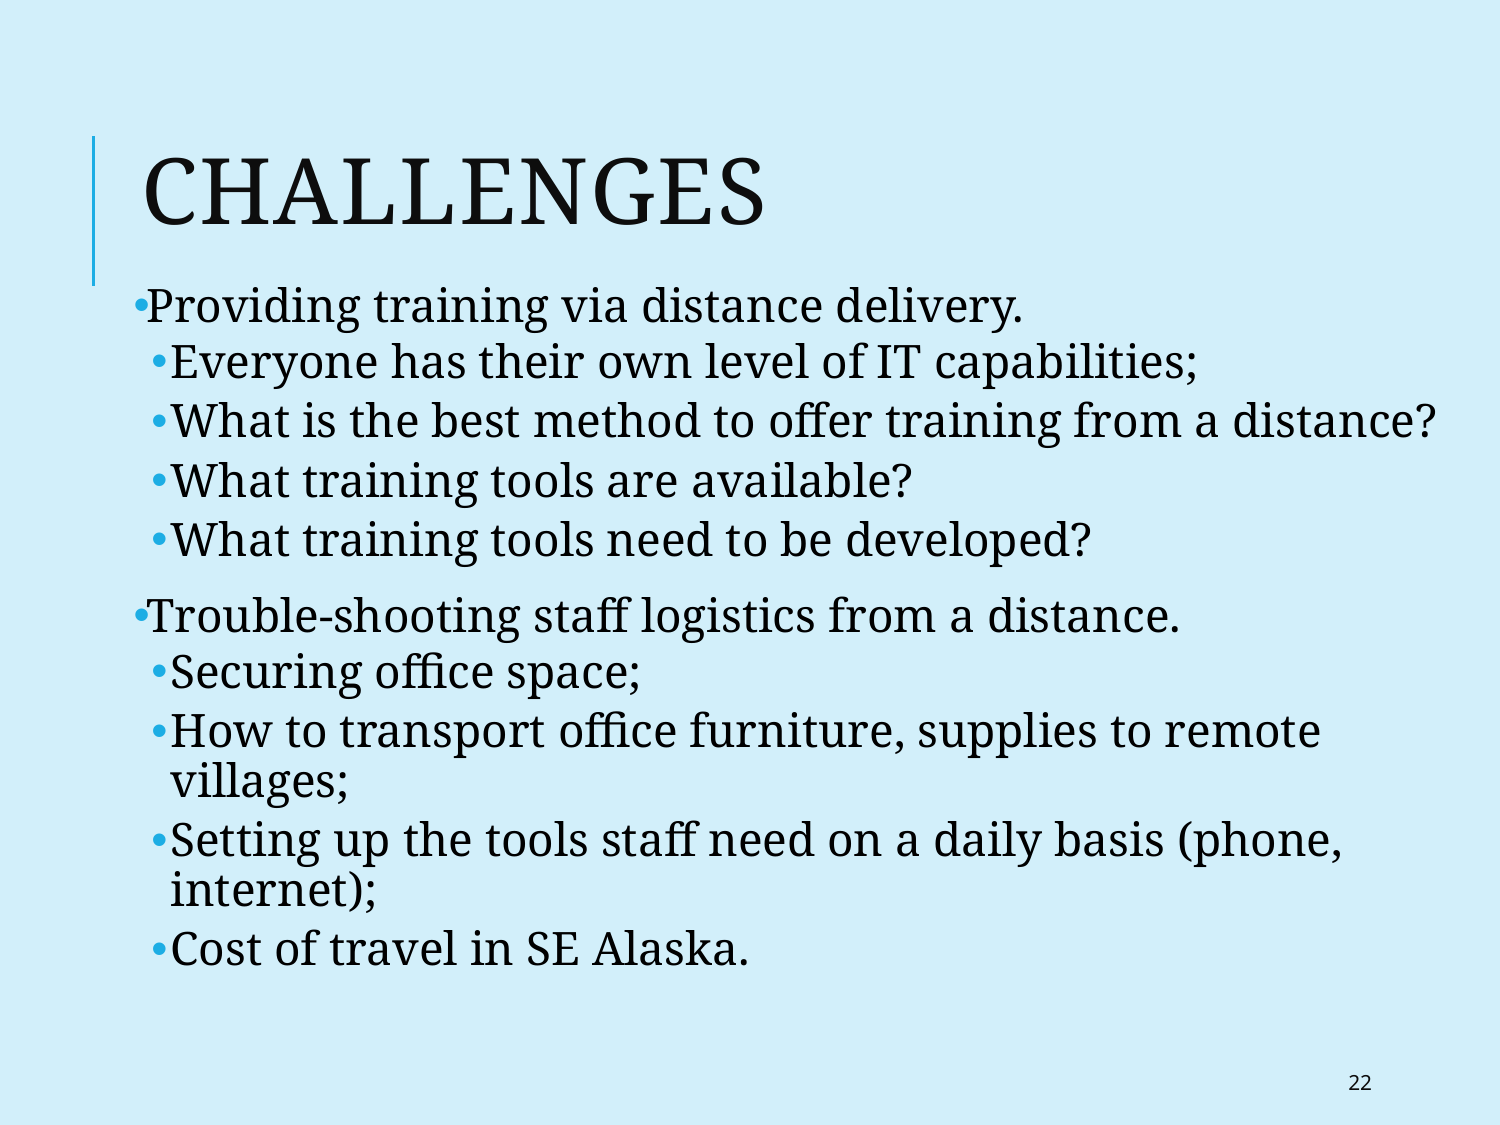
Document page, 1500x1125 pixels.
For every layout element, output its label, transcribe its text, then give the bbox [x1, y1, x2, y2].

title Challenges [126, 96, 1322, 275]
list Providing training via distance delivery. Everyone has their own level of IT capabilities; What is the best method to offer training from a distance? What training tools are available? What training tools need to be developed? Trouble-shooting staff logistics from a distance. Securing office space; How to transport office furniture, supplies to remote villages; Setting up the tools staff need on a daily basis (phone, internet); Cost of travel in SE Alaska. [126, 275, 1454, 1035]
slide_number 22 [1333, 1061, 1454, 1107]
